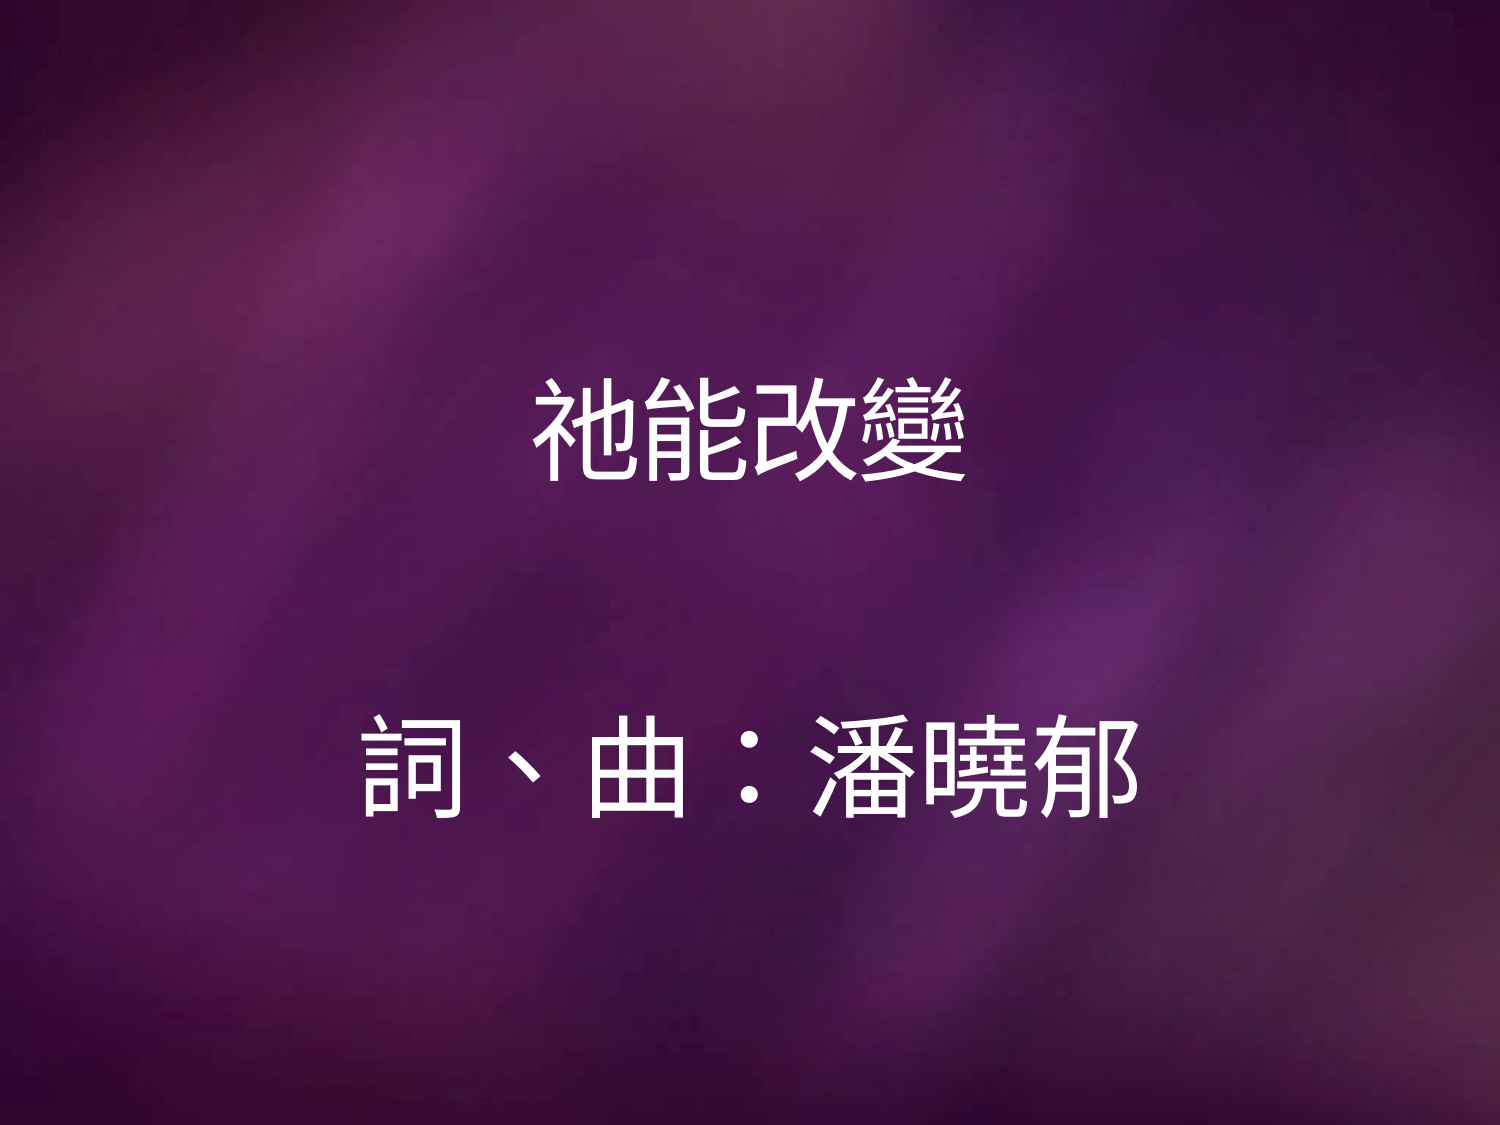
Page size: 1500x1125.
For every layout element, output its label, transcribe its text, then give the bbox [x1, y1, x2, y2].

title 祂能改變 [119, 375, 1380, 563]
subtitle 詞、曲：潘曉郁 [119, 712, 1380, 825]
picture [0, 0, 1500, 1125]
